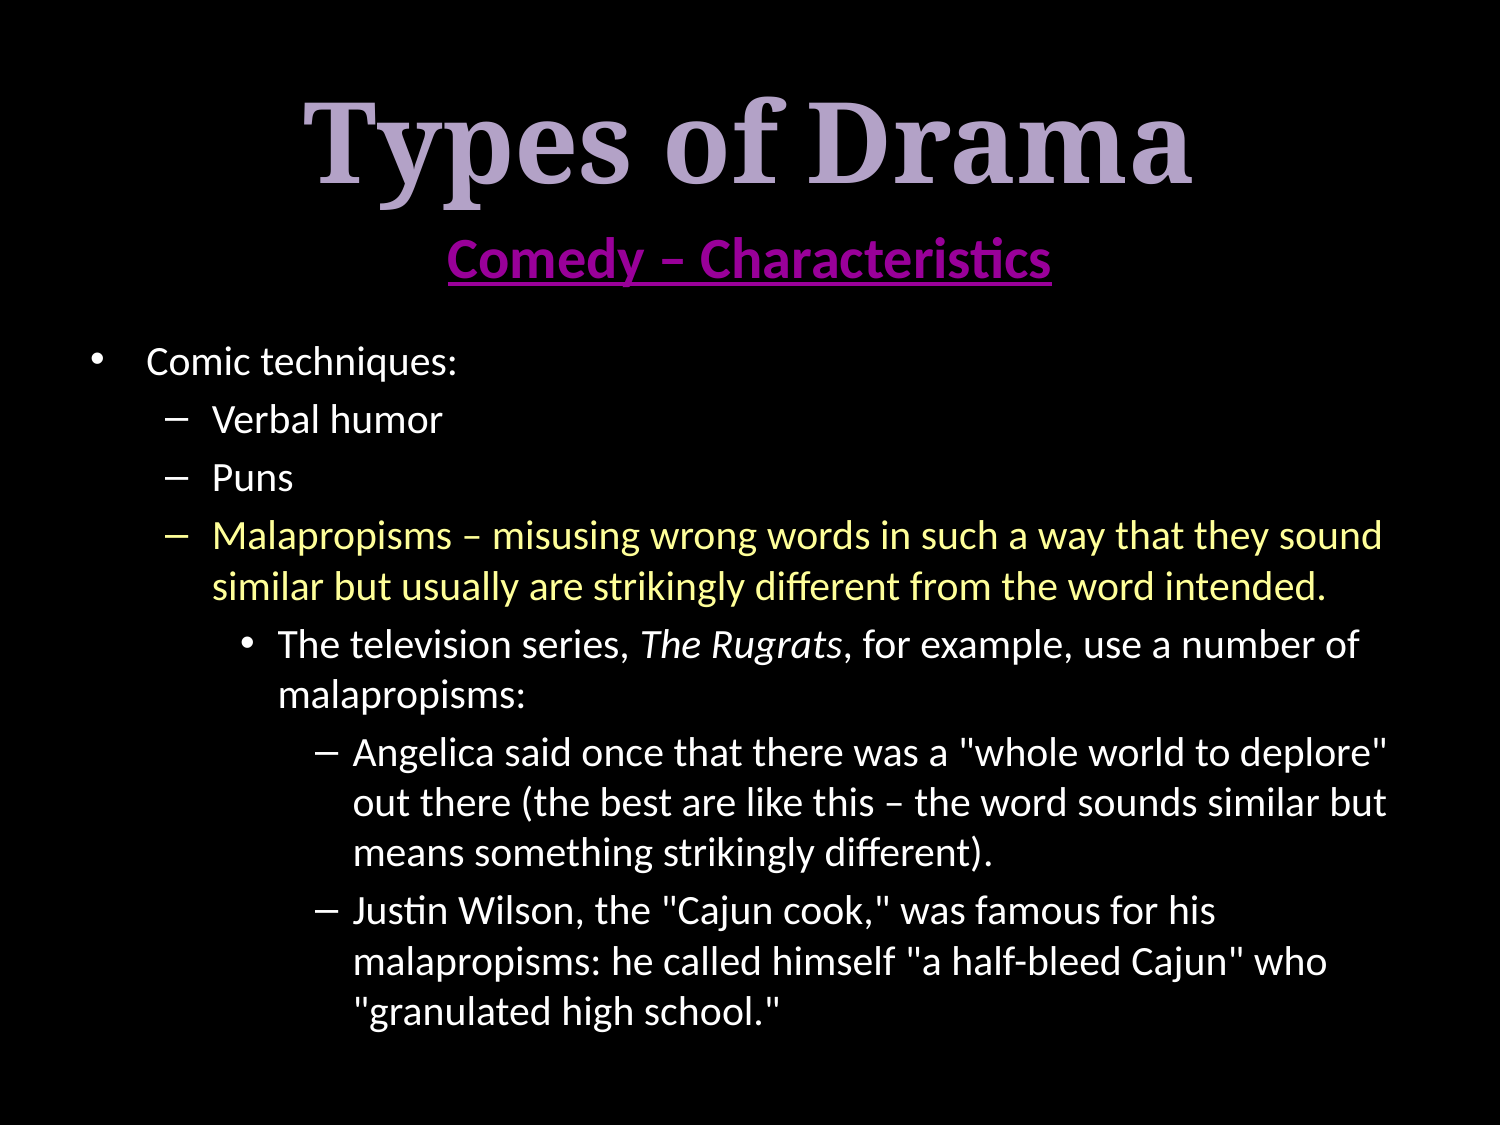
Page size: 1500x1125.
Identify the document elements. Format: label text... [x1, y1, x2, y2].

title Types of Drama [75, 45, 1425, 212]
list Comedy – Characteristics Comic techniques: Verbal humor Puns Malapropisms – misusing wrong words in such a way that they sound similar but usually are strikingly different from the word intended. The television series, The Rugrats, for example, use a number of malapropisms: Angelica said once that there was a "whole world to deplore" out there (the best are like this – the word sounds similar but means something strikingly different). Justin Wilson, the "Cajun cook," was famous for his malapropisms: he called himself "a half-bleed Cajun" who "granulated high school." [75, 212, 1425, 1005]
